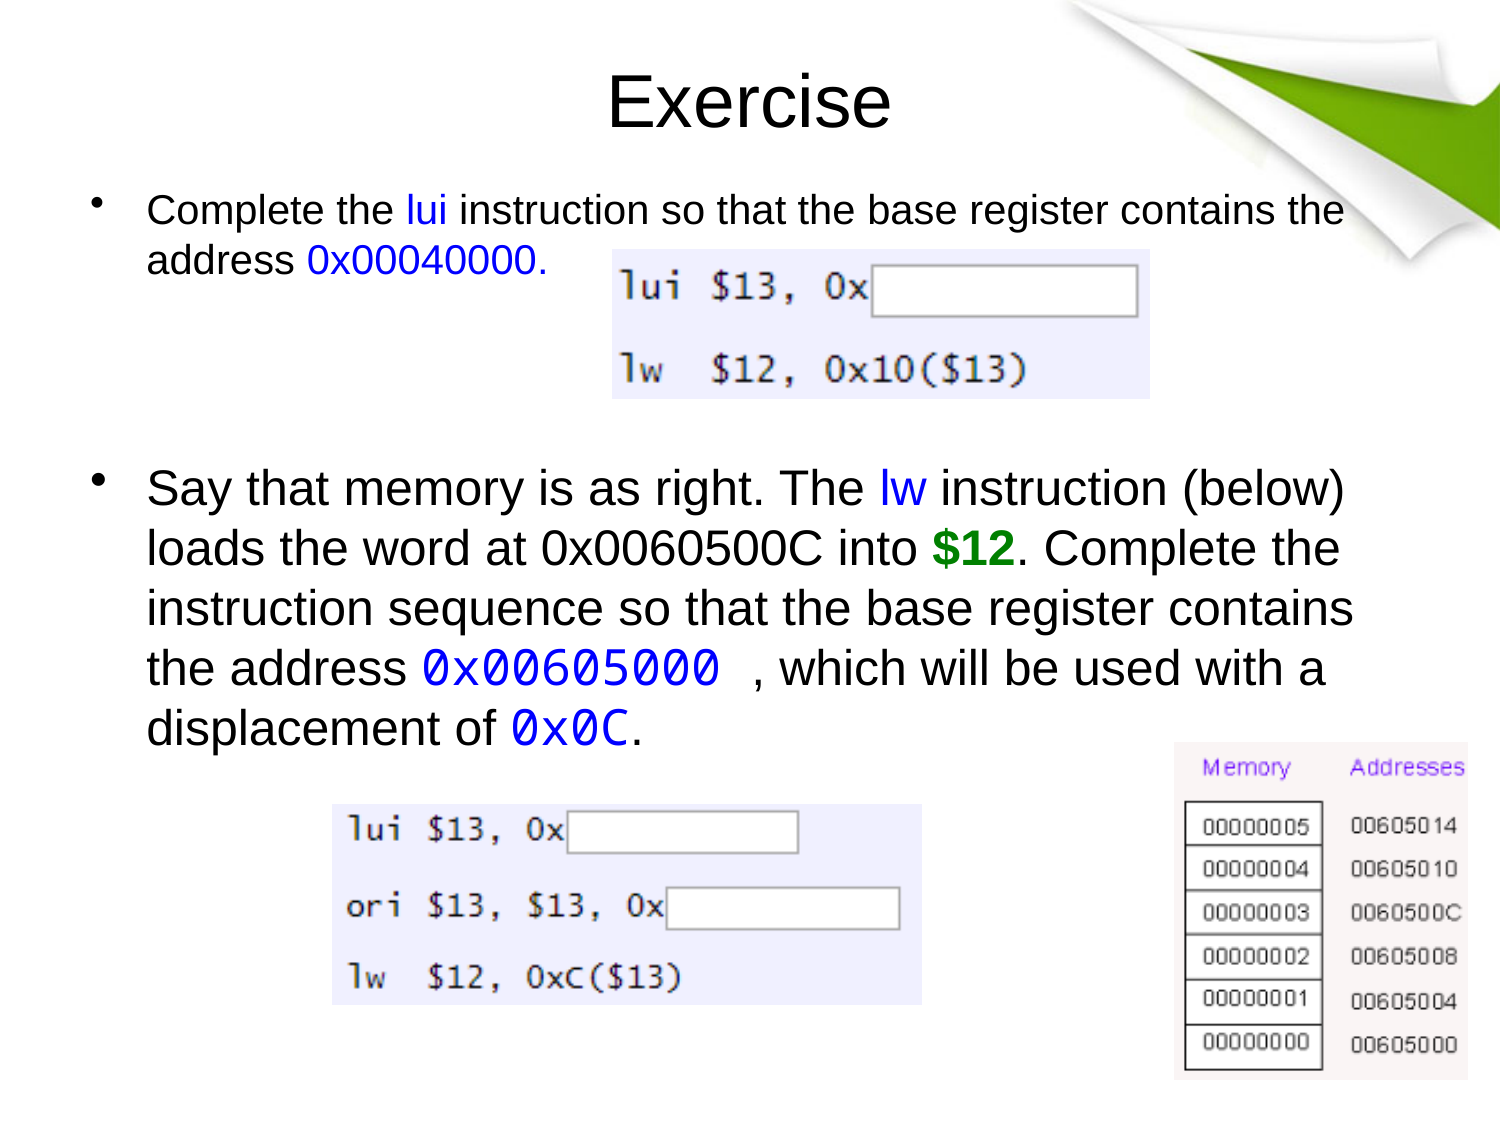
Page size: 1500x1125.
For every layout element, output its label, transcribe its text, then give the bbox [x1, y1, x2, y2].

title Exercise [75, 45, 1425, 150]
list Complete the lui instruction so that the base register contains the address 0x00040000. Say that memory is as right. The lw instruction (below) loads the word at 0x0060500C into $12. Complete the instruction sequence so that the base register contains the address 0x00605000 , which will be used with a displacement of 0x0C. [75, 175, 1425, 1005]
slide_number 30 [1074, 1024, 1425, 1103]
picture [0, 0, 1500, 1125]
